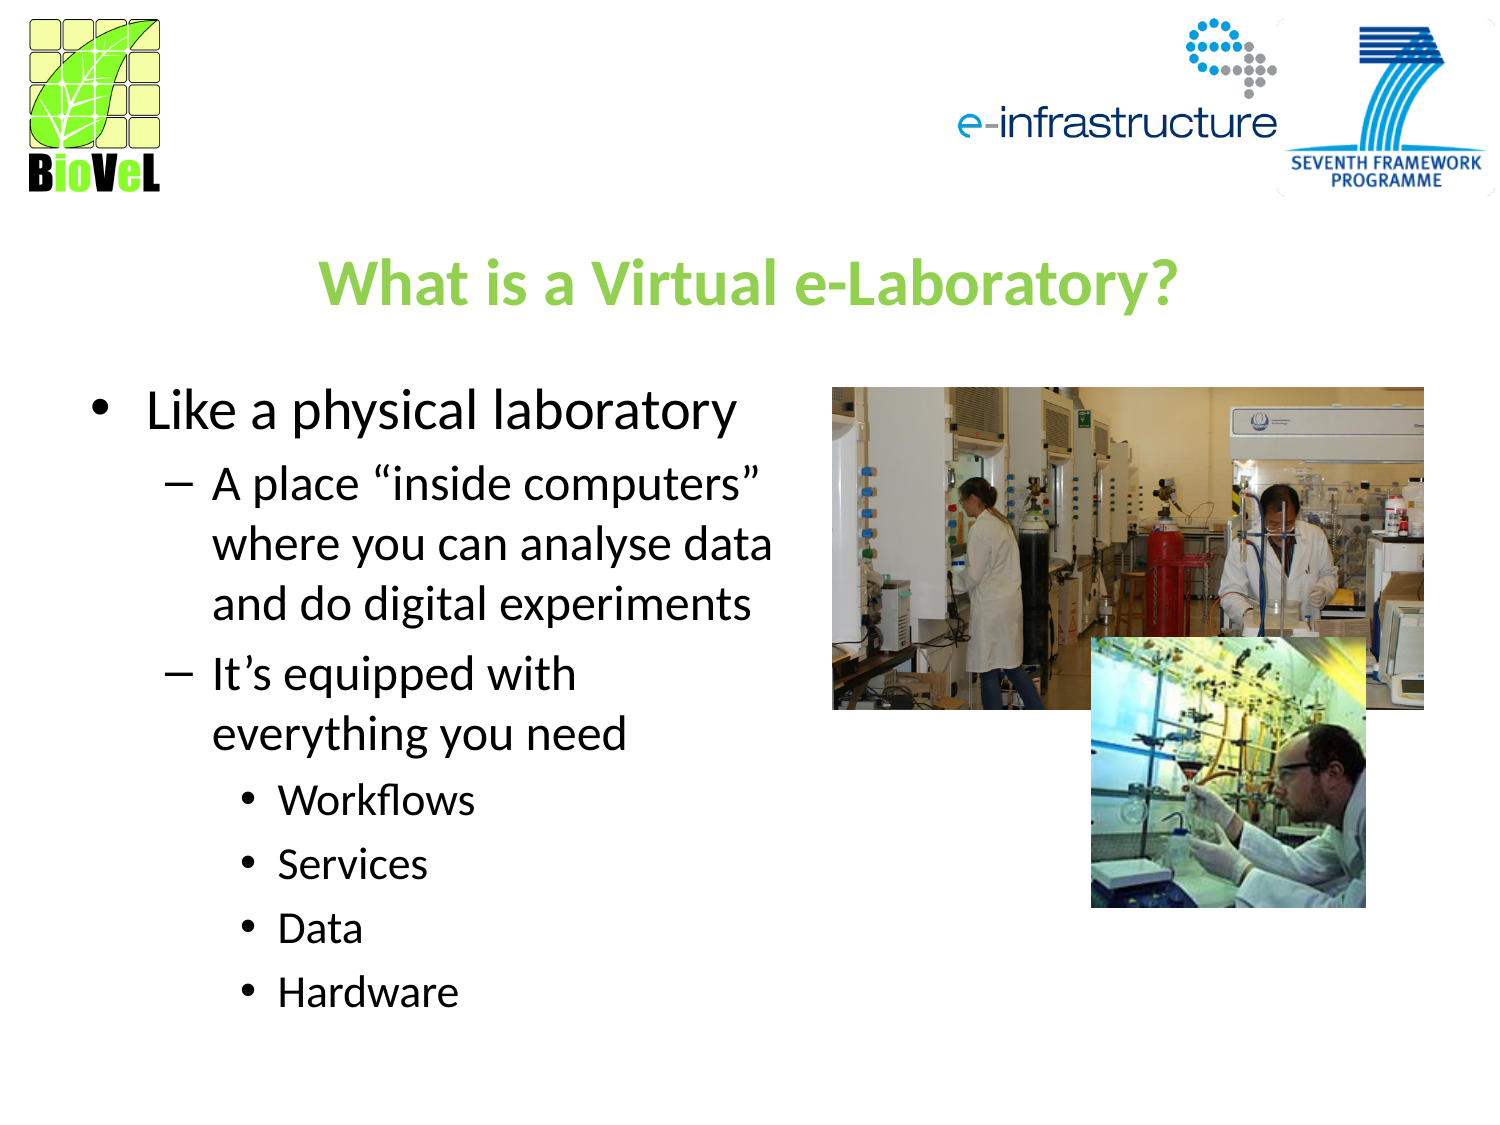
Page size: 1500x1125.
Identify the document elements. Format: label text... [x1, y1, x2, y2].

title What is a Virtual e-Laboratory? [75, 208, 1425, 350]
picture [832, 387, 1424, 908]
picture [958, 131, 964, 138]
picture [963, 118, 977, 123]
picture [958, 18, 1496, 197]
picture [29, 19, 160, 192]
list Like a physical laboratory A place “inside computers” where you can analyse data and do digital experiments It’s equipped with everything you need Workflows Services Data Hardware [75, 363, 806, 1106]
